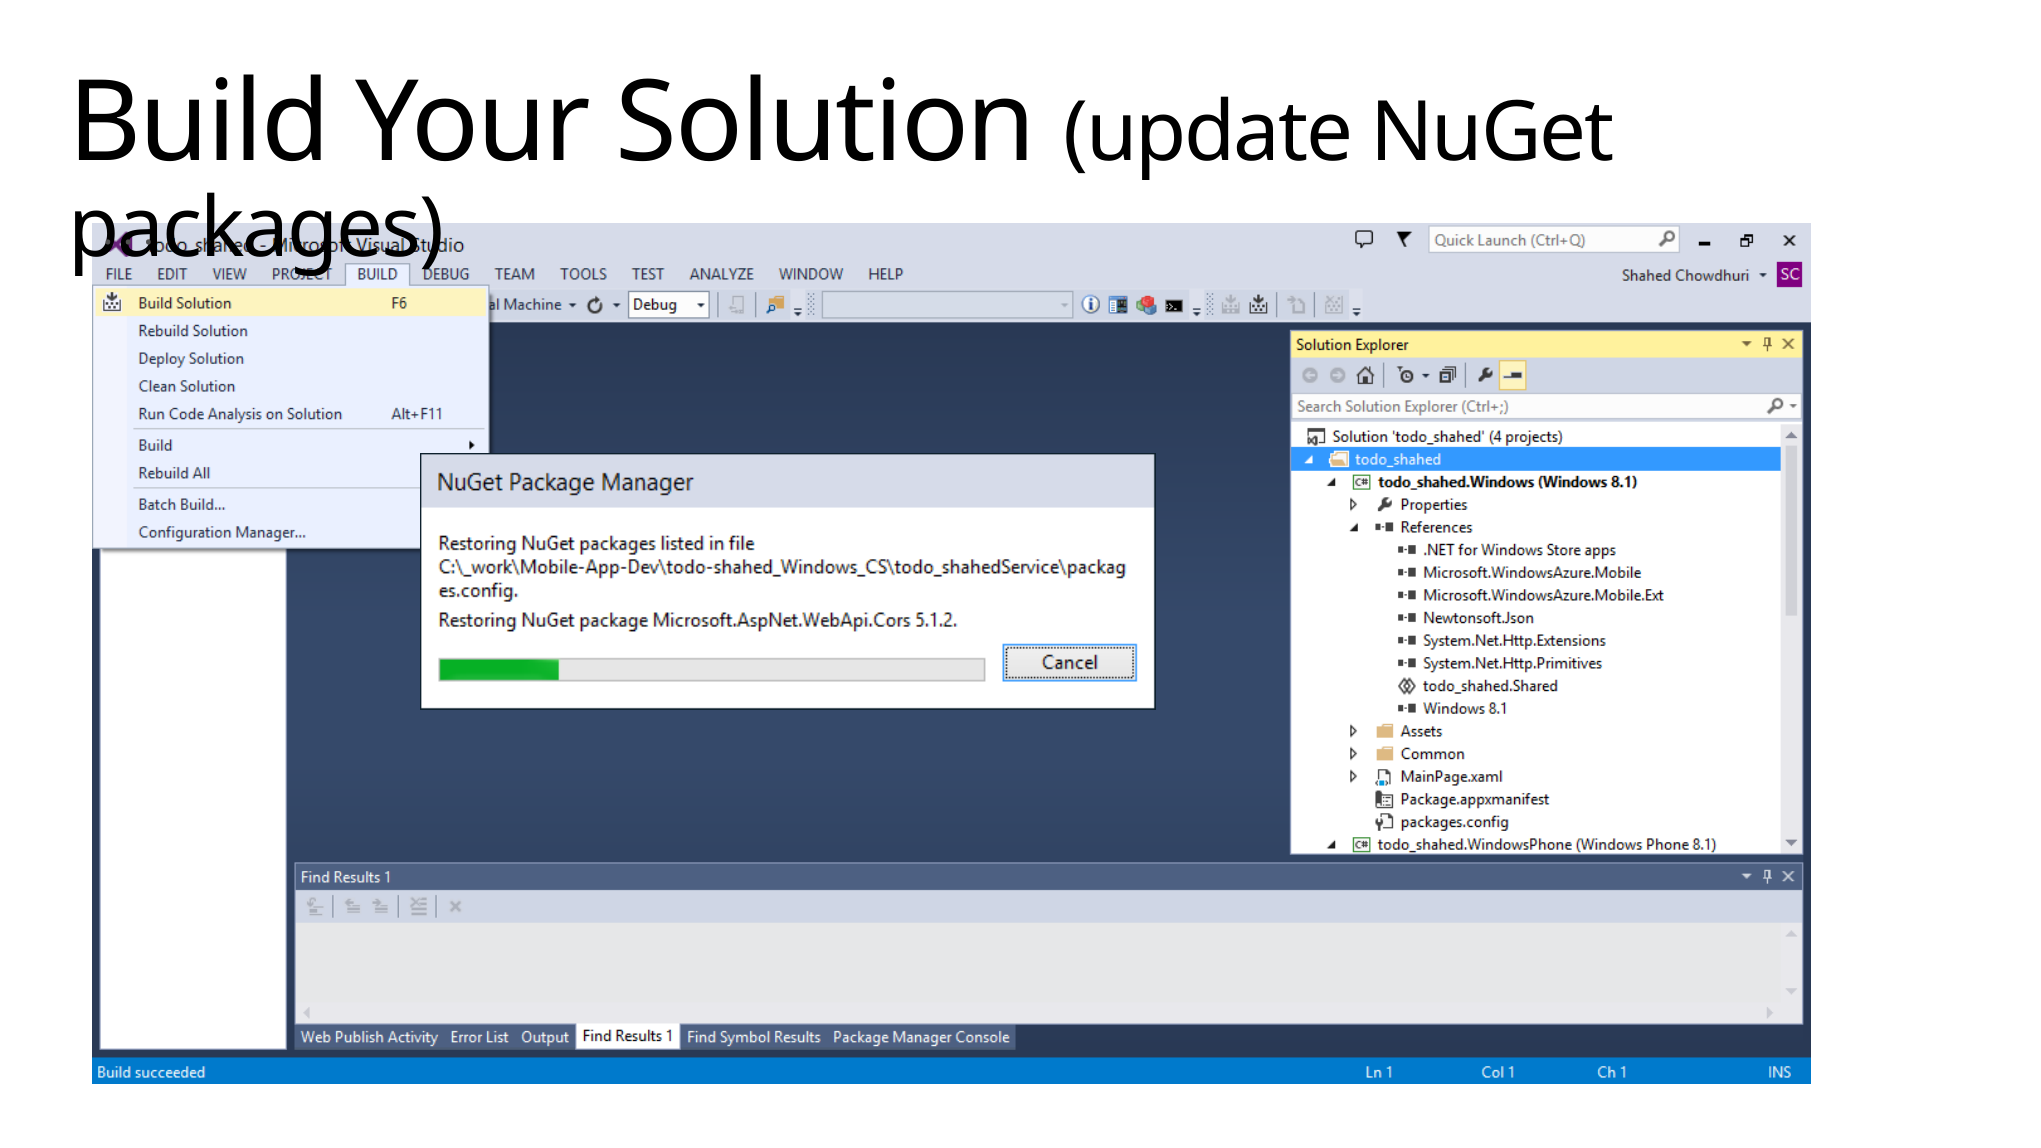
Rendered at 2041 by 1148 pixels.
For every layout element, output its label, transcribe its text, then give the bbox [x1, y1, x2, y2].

picture [91, 223, 1811, 1084]
text_box . . . [88, 198, 169, 260]
title Build Your Solution (update NuGet packages) [45, 48, 1996, 199]
